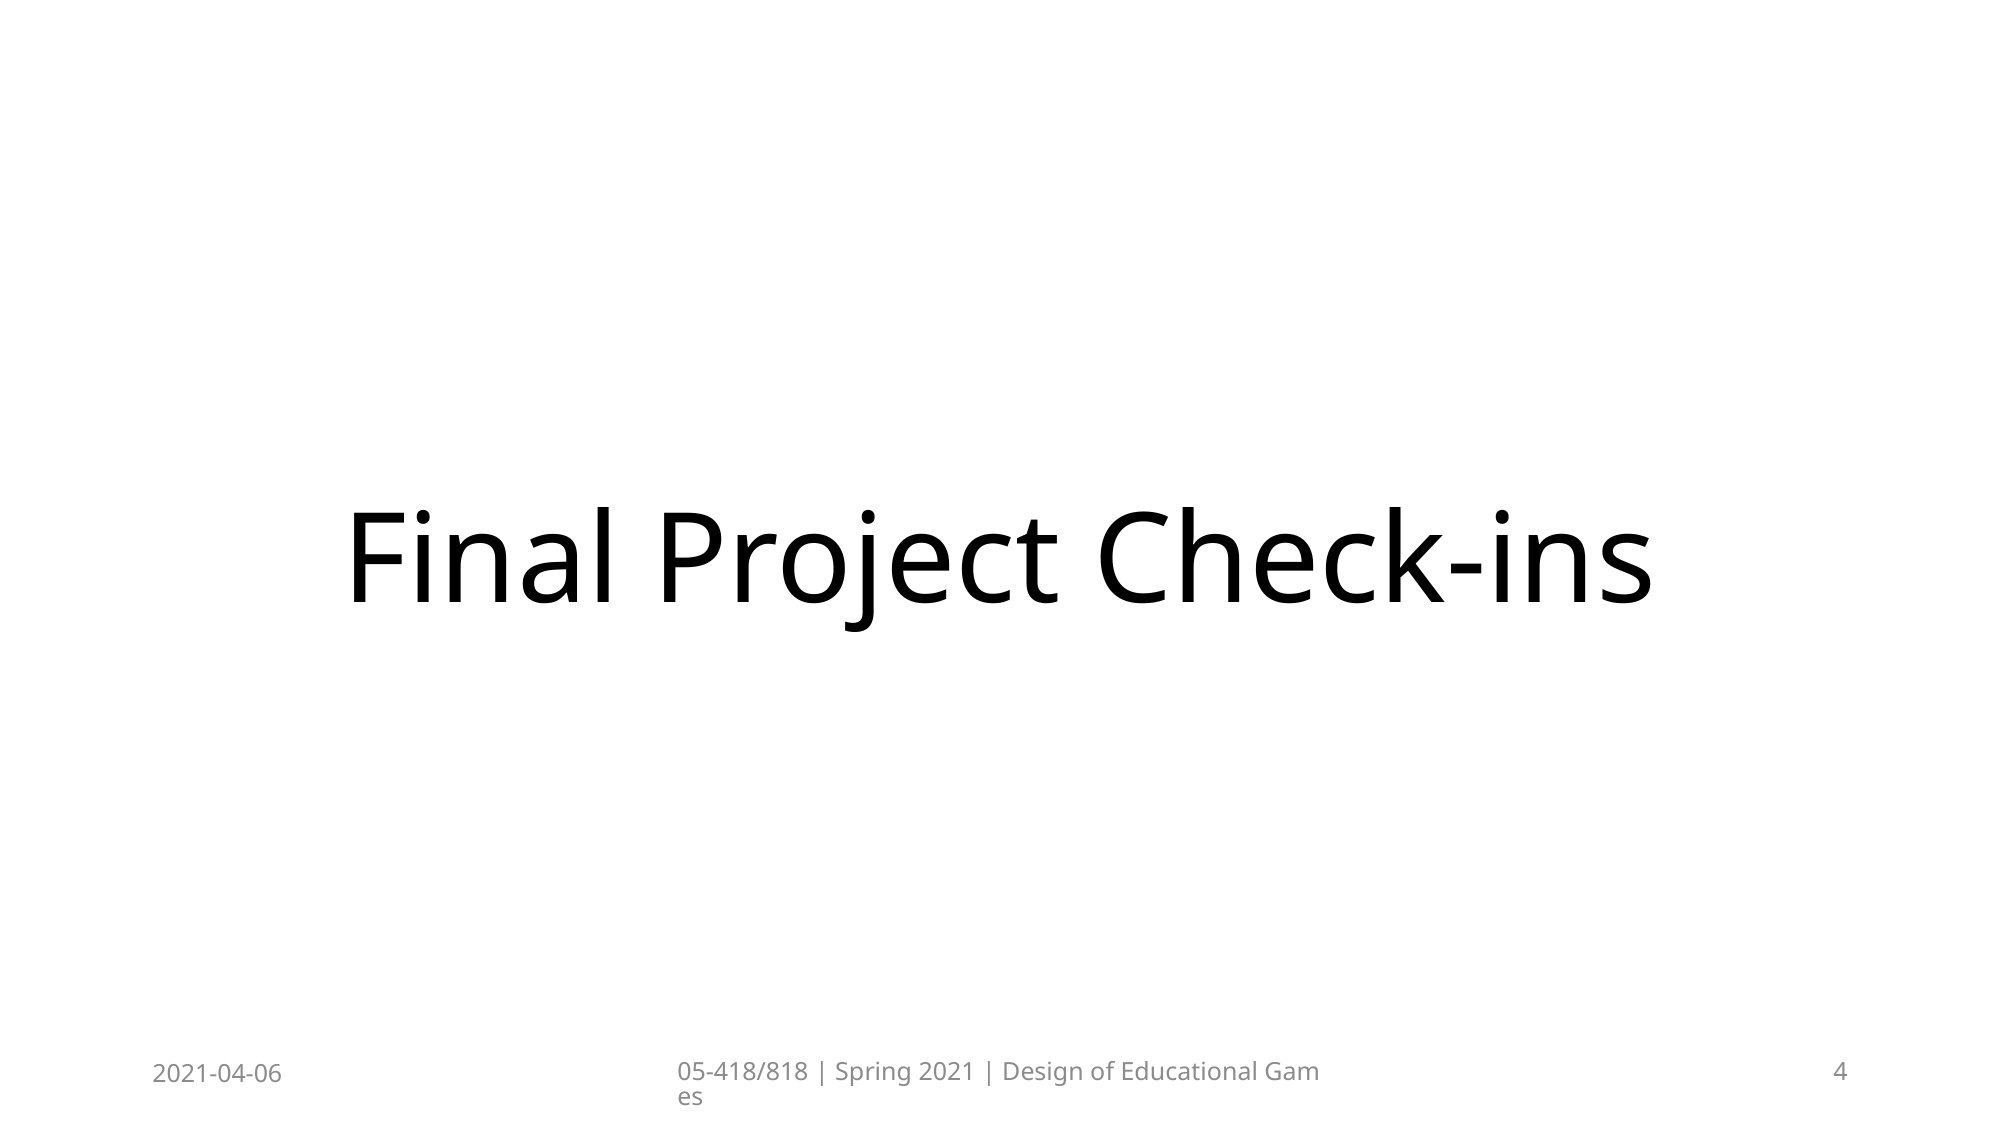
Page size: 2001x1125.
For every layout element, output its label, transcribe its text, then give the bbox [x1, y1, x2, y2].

slide_number 4 [1412, 1042, 1863, 1103]
footer 05-418/818 | Spring 2021 | Design of Educational Games [662, 1042, 1338, 1103]
title Final Project Check-ins [249, 366, 1750, 759]
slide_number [137, 1042, 588, 1103]
